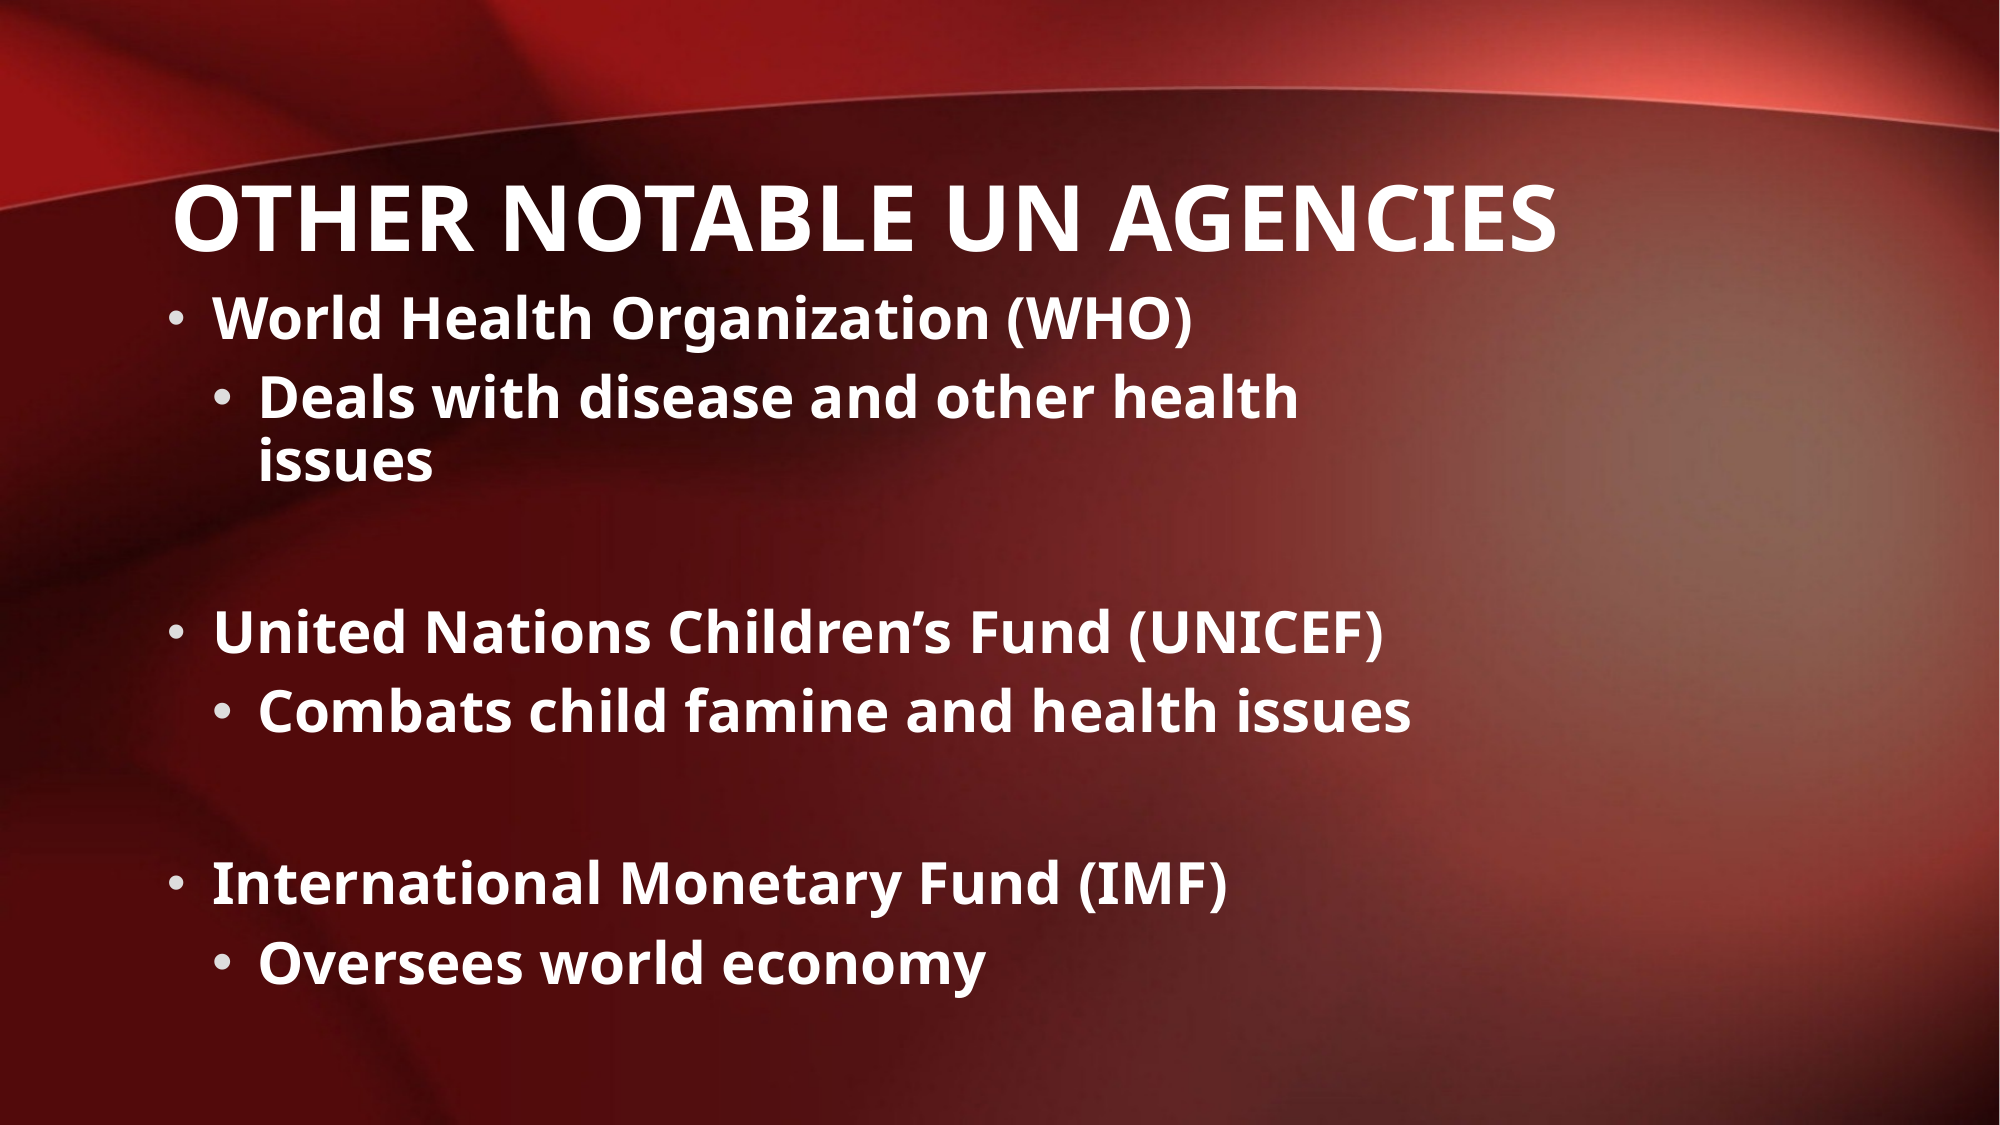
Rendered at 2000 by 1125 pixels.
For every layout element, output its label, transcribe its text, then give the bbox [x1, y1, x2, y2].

list World Health Organization (WHO) Deals with disease and other health issues United Nations Children’s Fund (UNICEF) Combats child famine and health issues International Monetary Fund (IMF) Oversees world economy [101, 278, 1473, 1013]
title Other Notable UN AGENCIES [149, 79, 1850, 280]
picture [0, 0, 2000, 1125]
